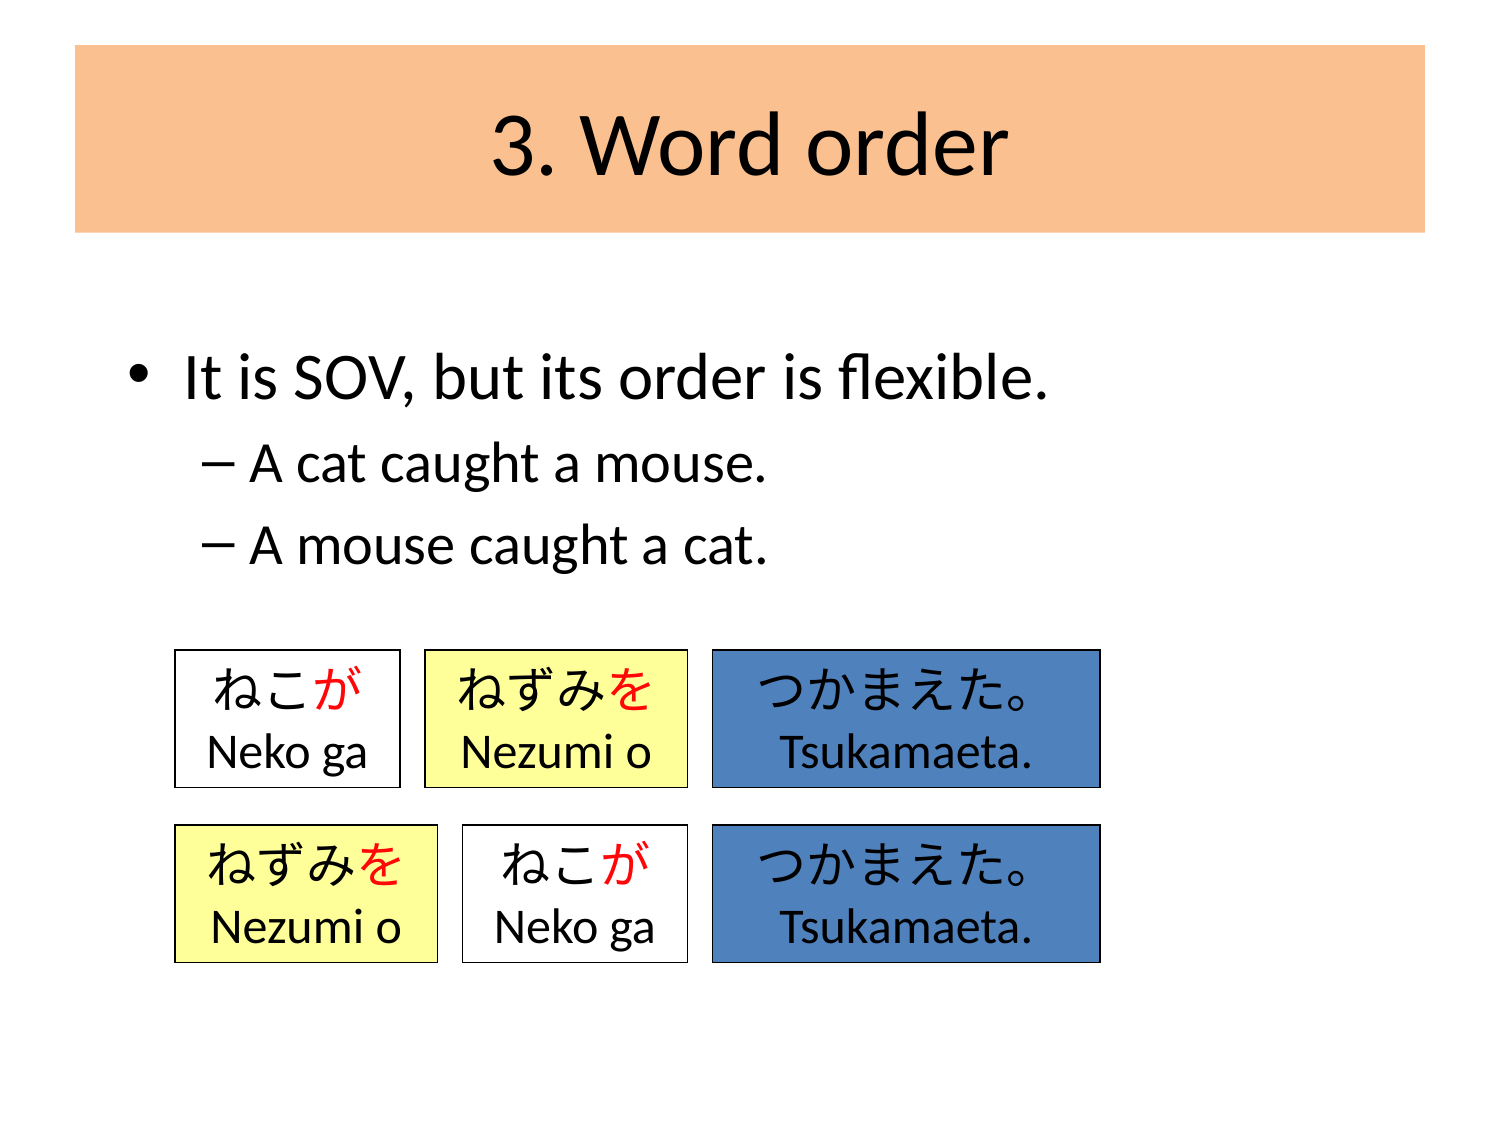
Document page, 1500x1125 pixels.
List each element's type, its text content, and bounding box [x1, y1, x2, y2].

list It is SOV, but its order is flexible. A cat caught a mouse. A mouse caught a cat. [112, 324, 1388, 638]
text_box つかまえた。 Tsukamaeta. [712, 649, 1100, 788]
text_box ねずみを Nezumi o [425, 649, 688, 788]
title 3. Word order [75, 45, 1425, 233]
text_box ねこが Neko ga [174, 649, 400, 788]
text_box ねこが Neko ga [462, 824, 688, 963]
text_box ねずみを Nezumi o [174, 824, 438, 963]
text_box つかまえた。 Tsukamaeta. [712, 824, 1100, 963]
